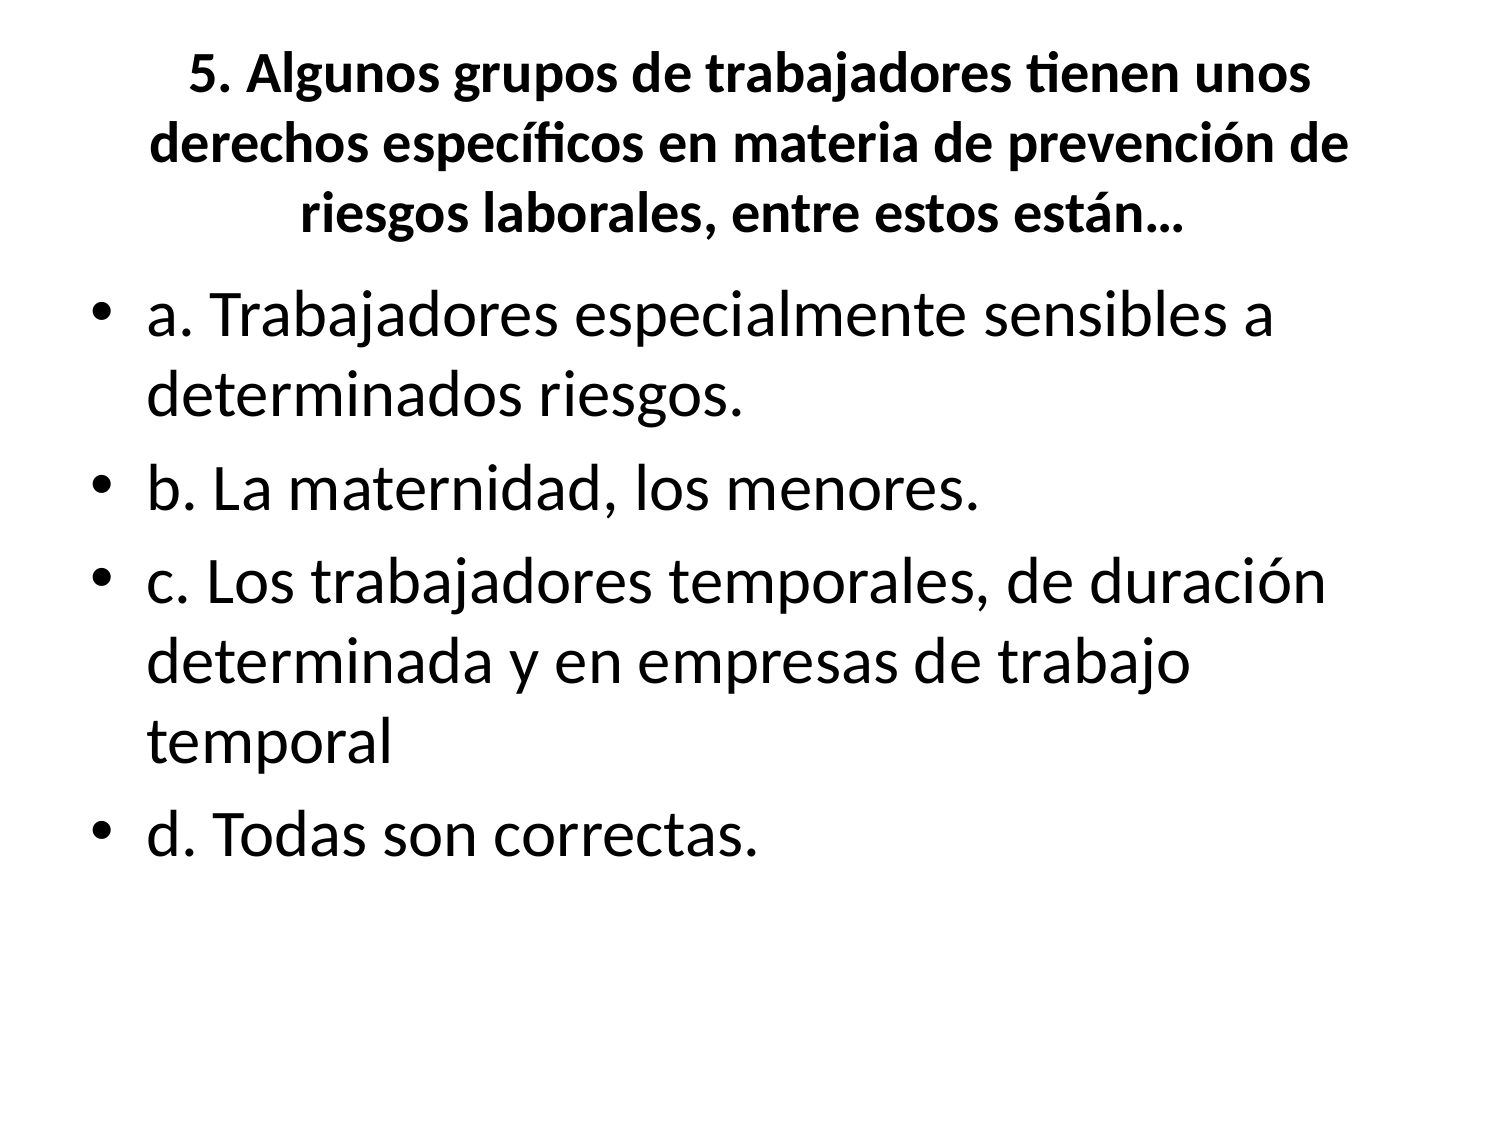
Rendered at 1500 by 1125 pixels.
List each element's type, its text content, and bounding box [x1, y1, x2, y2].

title 5. Algunos grupos de trabajadores tienen unos derechos específicos en materia de prevención de riesgos laborales, entre estos están… [74, 44, 1426, 233]
list a. Trabajadores especialmente sensibles a determinados riesgos. b. La maternidad, los menores. c. Los trabajadores temporales, de duración determinada y en empresas de trabajo temporal d. Todas son correctas. [74, 262, 1426, 1006]
